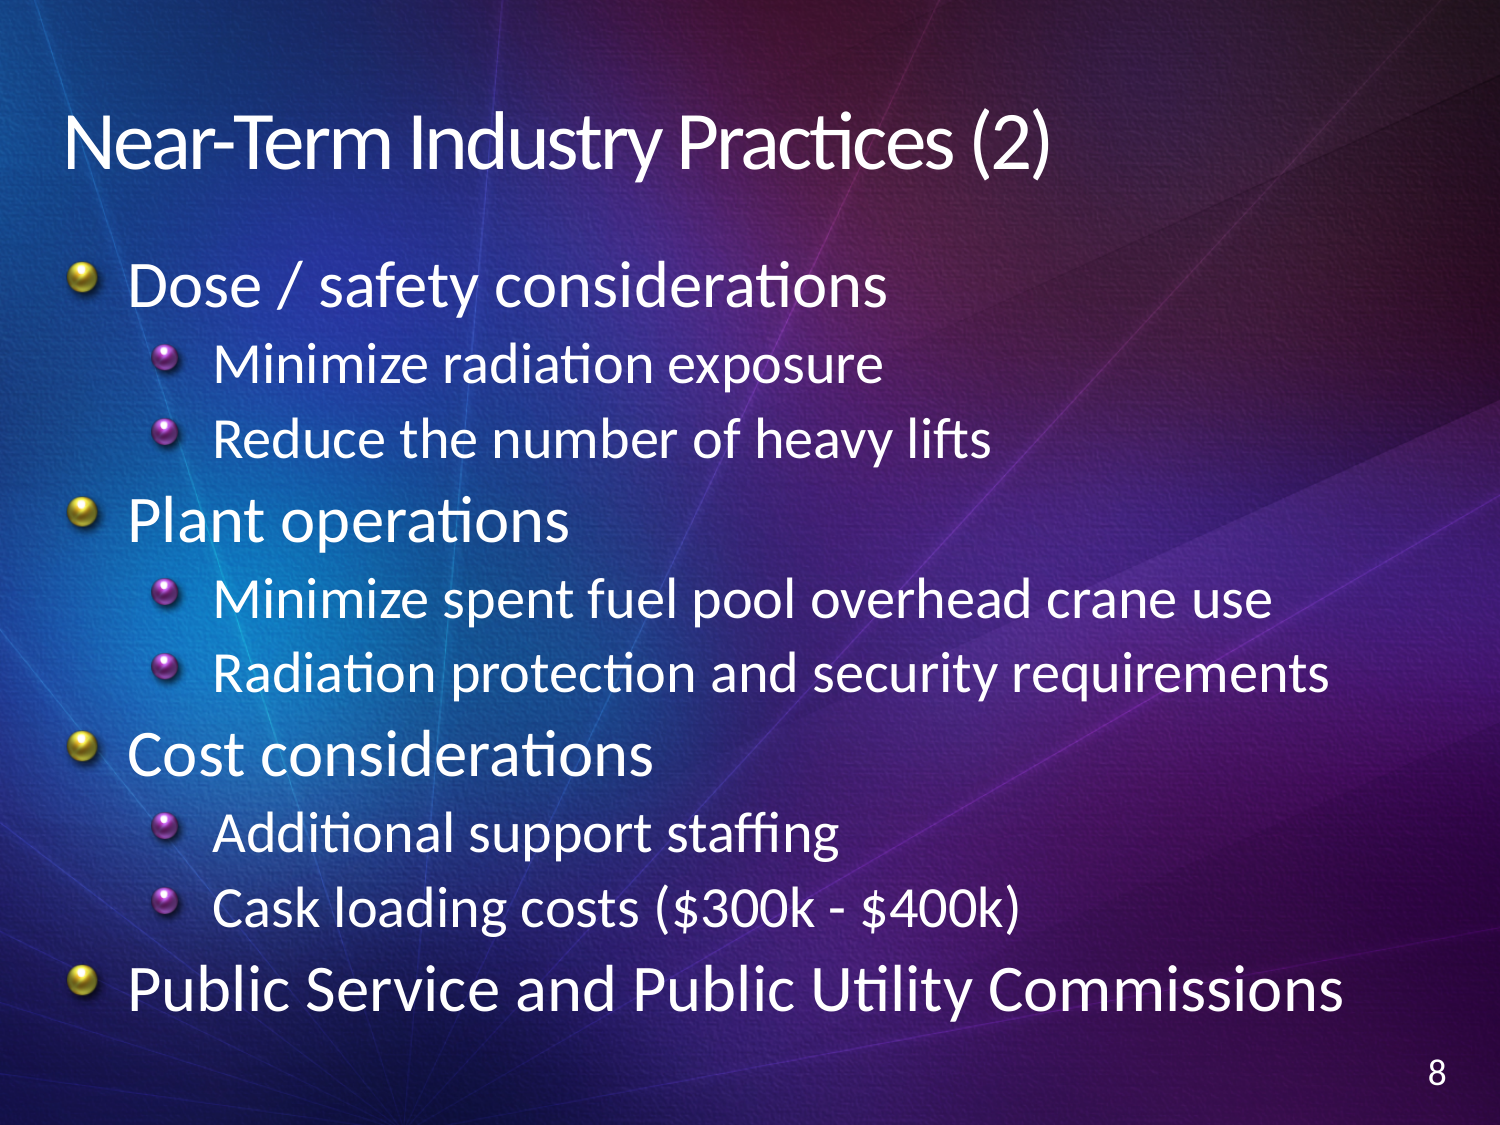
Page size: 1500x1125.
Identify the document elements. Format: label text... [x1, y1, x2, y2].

title Near-Term Industry Practices (2) [62, 50, 1438, 241]
picture [0, 0, 1500, 1125]
text_box 8 [1399, 1041, 1475, 1101]
list Dose / safety considerations Minimize radiation exposure Reduce the number of heavy lifts Plant operations Minimize spent fuel pool overhead crane use Radiation protection and security requirements Cost considerations Additional support staffing Cask loading costs ($300k - $400k) Public Service and Public Utility Commissions [62, 249, 1438, 1050]
